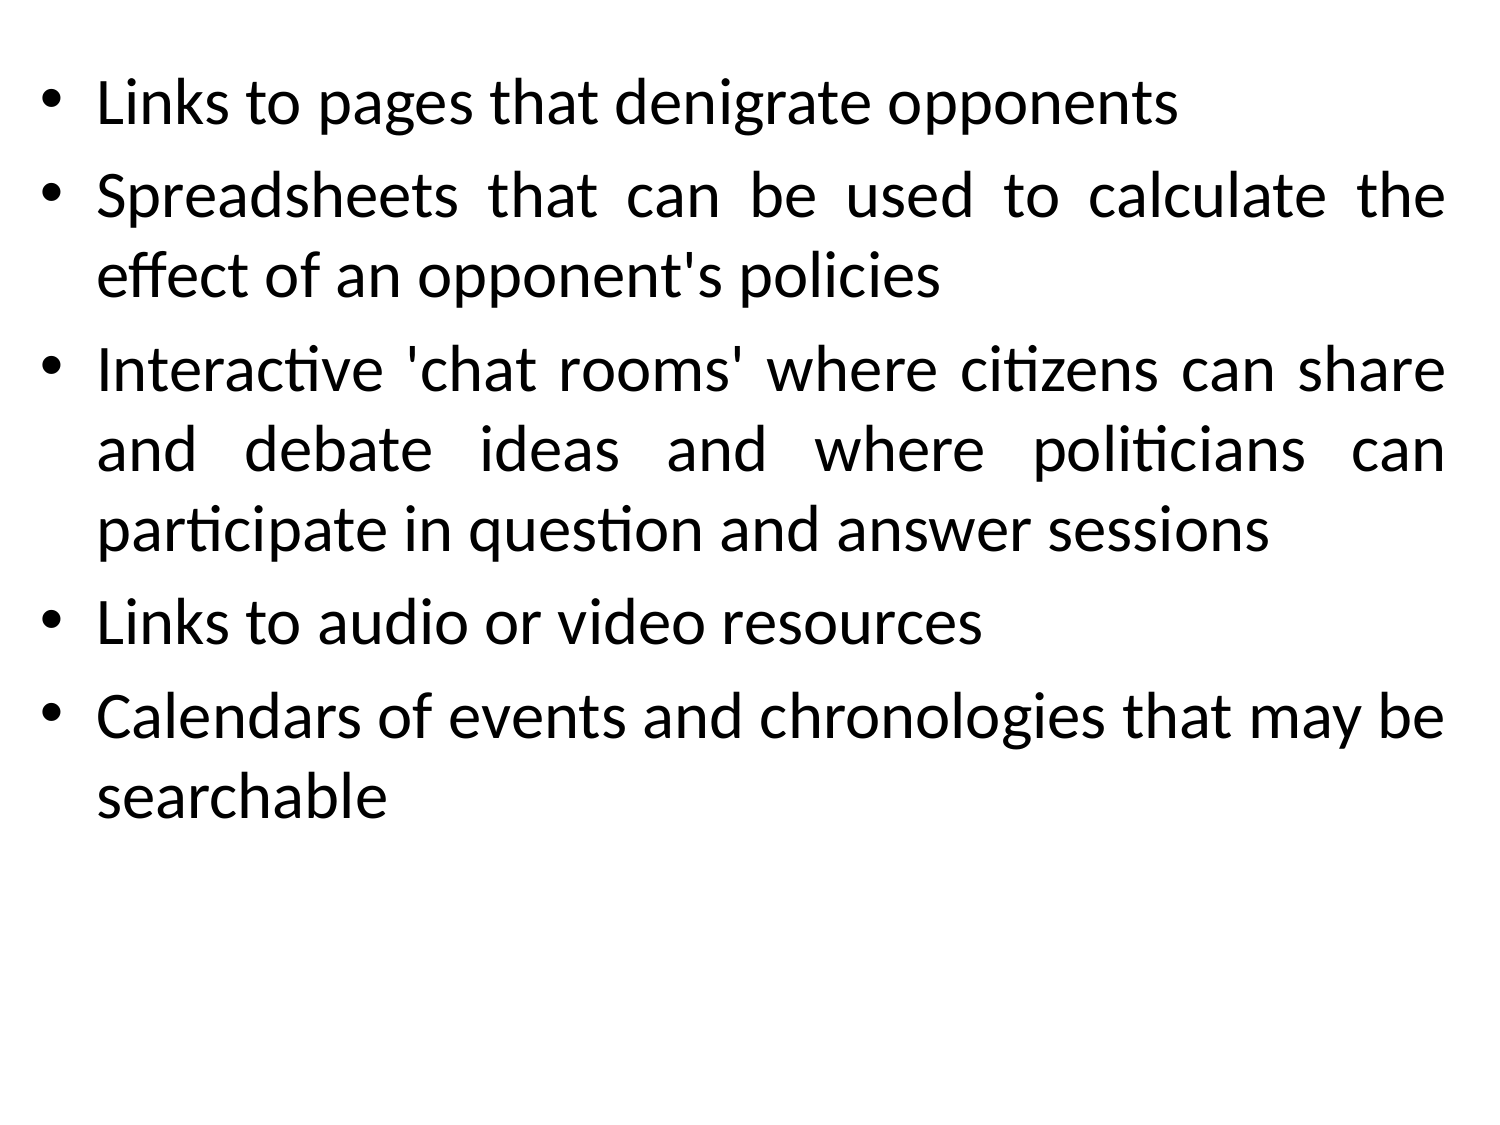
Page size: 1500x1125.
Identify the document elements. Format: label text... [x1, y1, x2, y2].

list Links to pages that denigrate opponents Spreadsheets that can be used to calculate the effect of an opponent's policies Interactive 'chat rooms' where citizens can share and debate ideas and where politicians can participate in question and answer sessions Links to audio or video resources Calendars of events and chronologies that may be searchable [24, 50, 1463, 1075]
